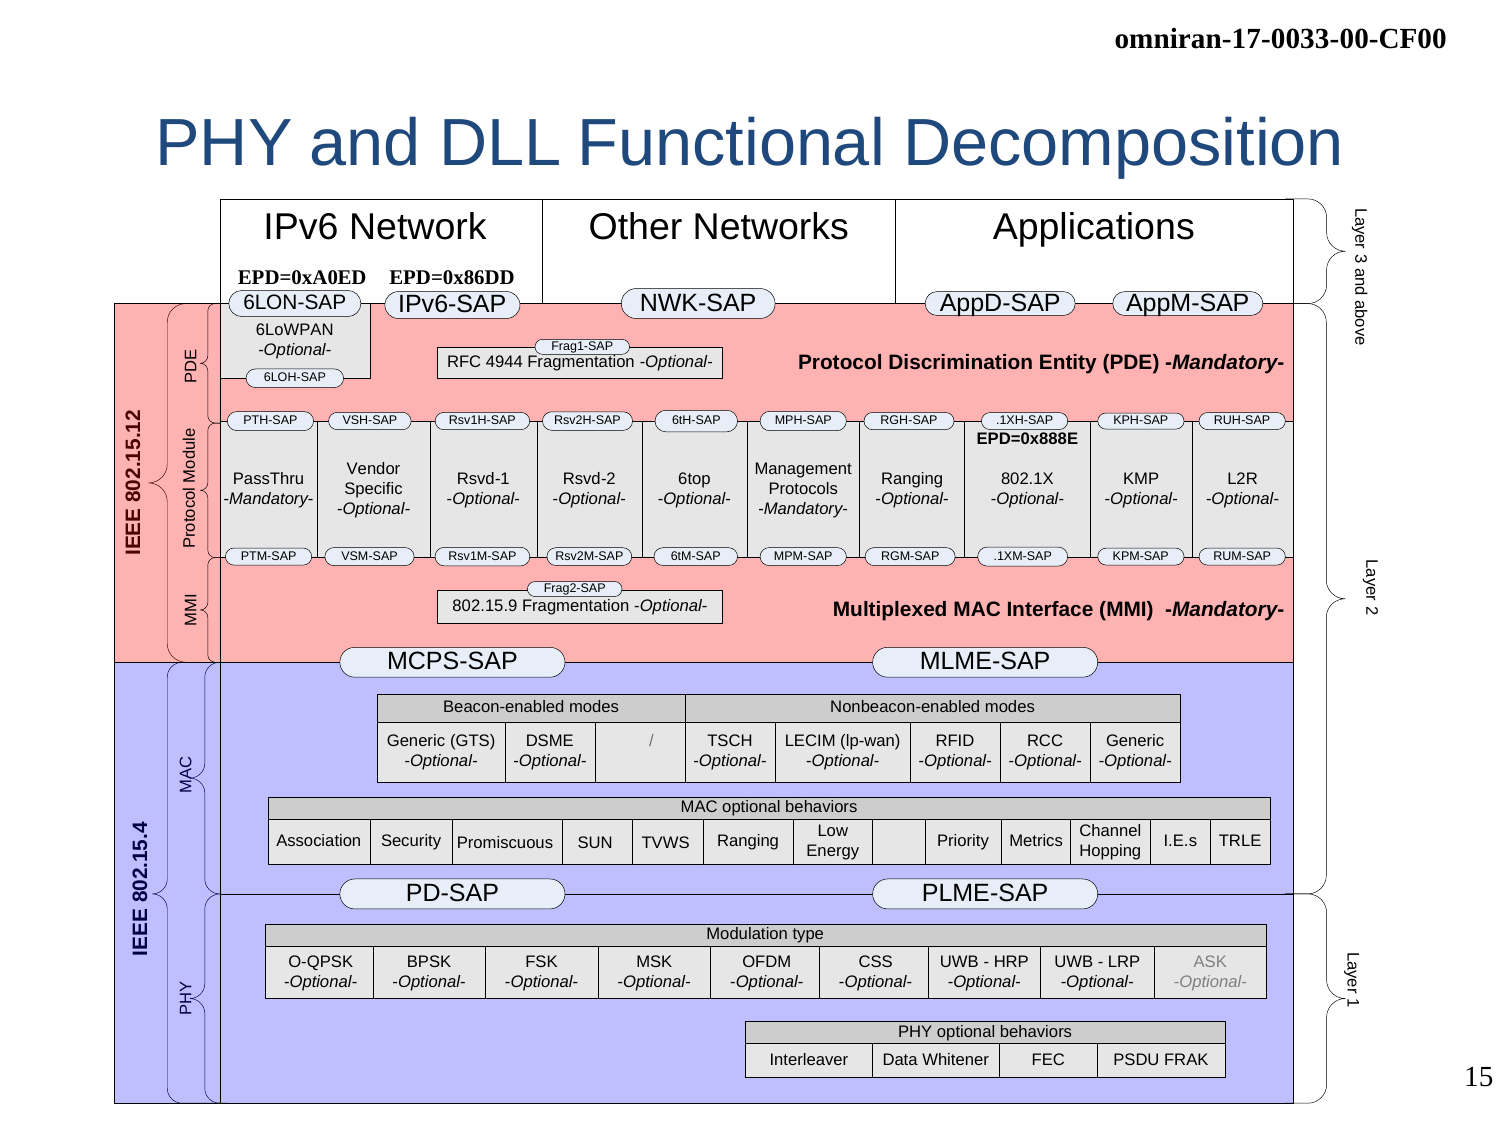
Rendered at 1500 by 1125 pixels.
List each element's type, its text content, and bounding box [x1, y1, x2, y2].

title PHY and DLL Functional Decomposition [75, 45, 1425, 233]
picture [111, 195, 1387, 1107]
